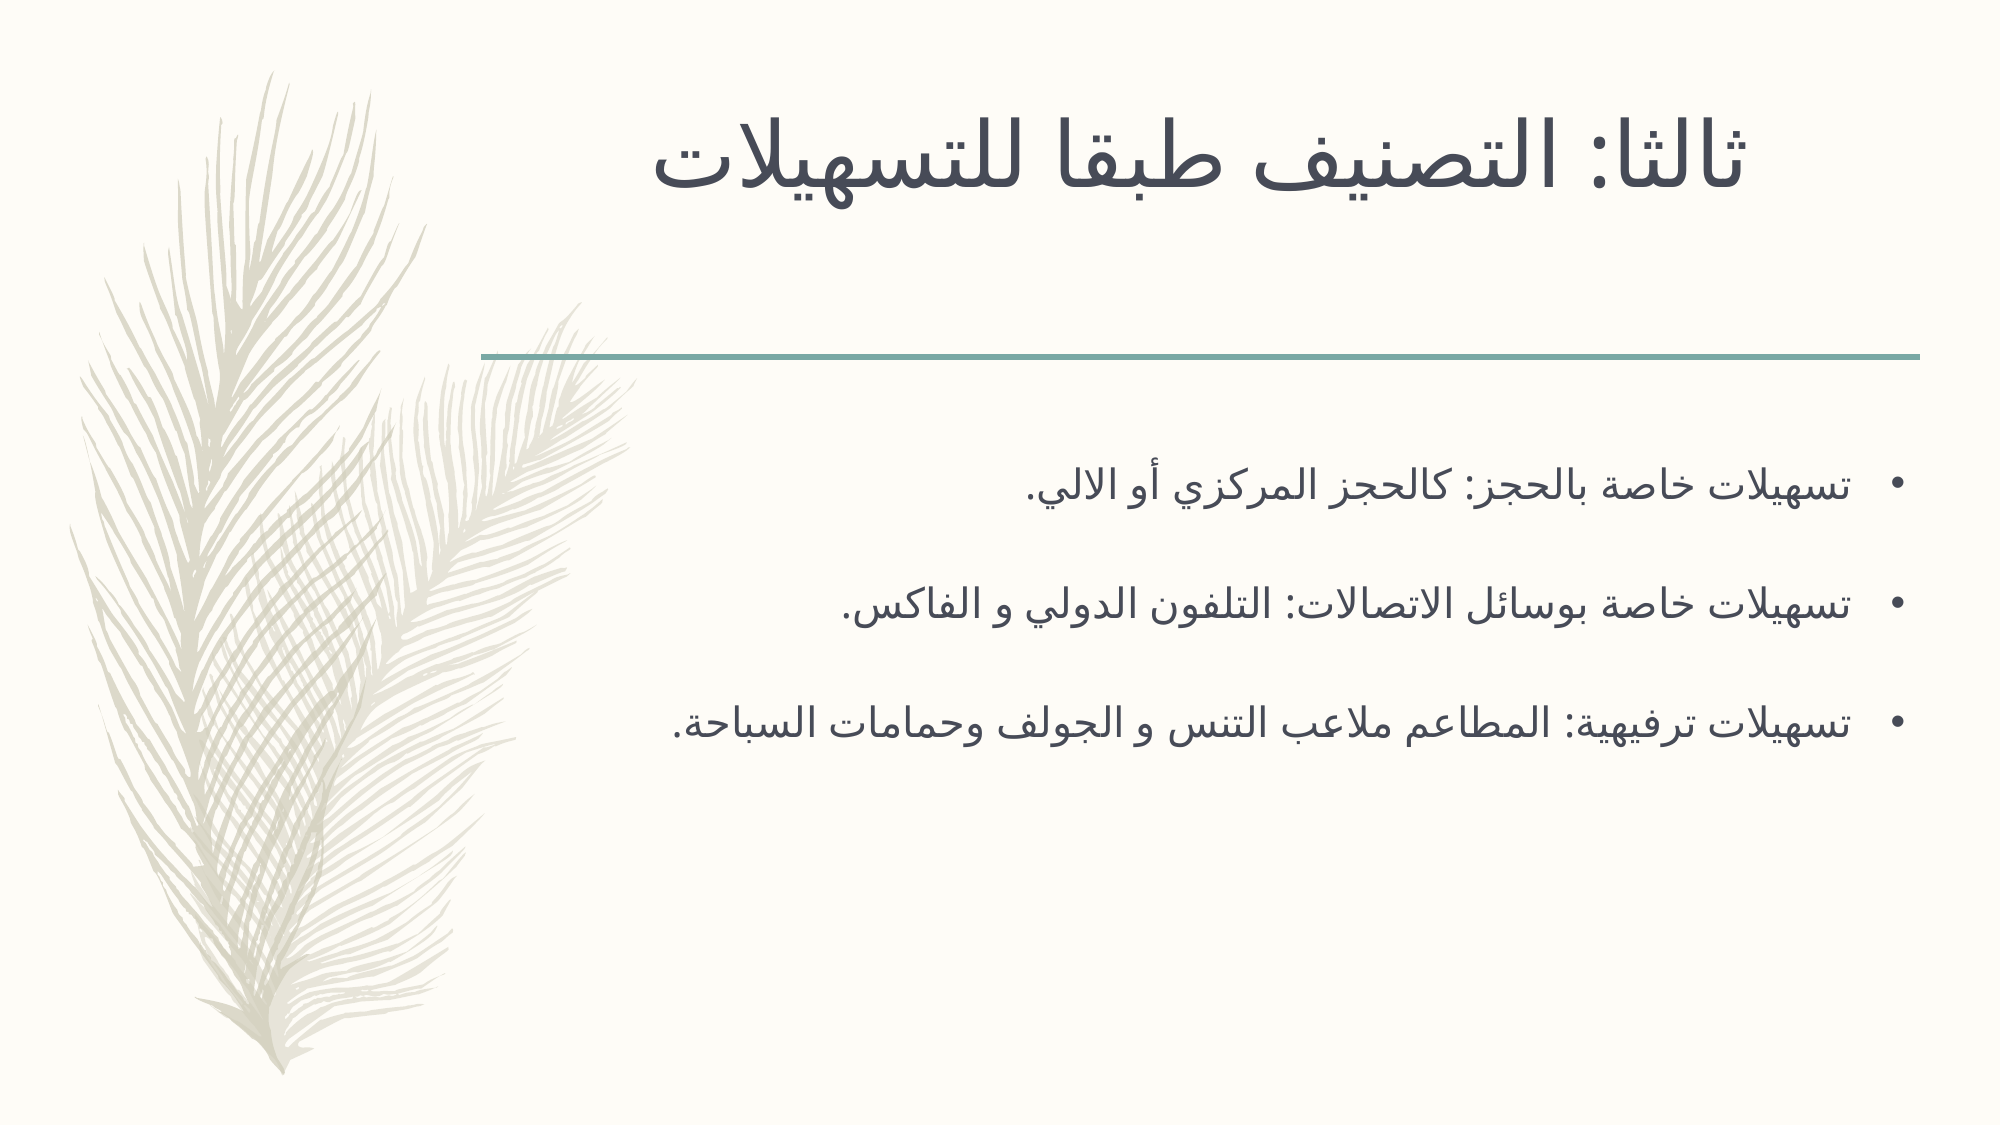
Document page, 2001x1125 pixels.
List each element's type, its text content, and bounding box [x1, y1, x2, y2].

title ثالثا: التصنيف طبقا للتسهيلات [481, 93, 1920, 350]
list تسهيلات خاصة بالحجز: كالحجز المركزي أو الالي. تسهيلات خاصة بوسائل الاتصالات: التلفون الدولي و الفاكس. تسهيلات ترفيهية: المطاعم ملاعب التنس و الجولف وحمامات السباحة. [481, 399, 1920, 999]
